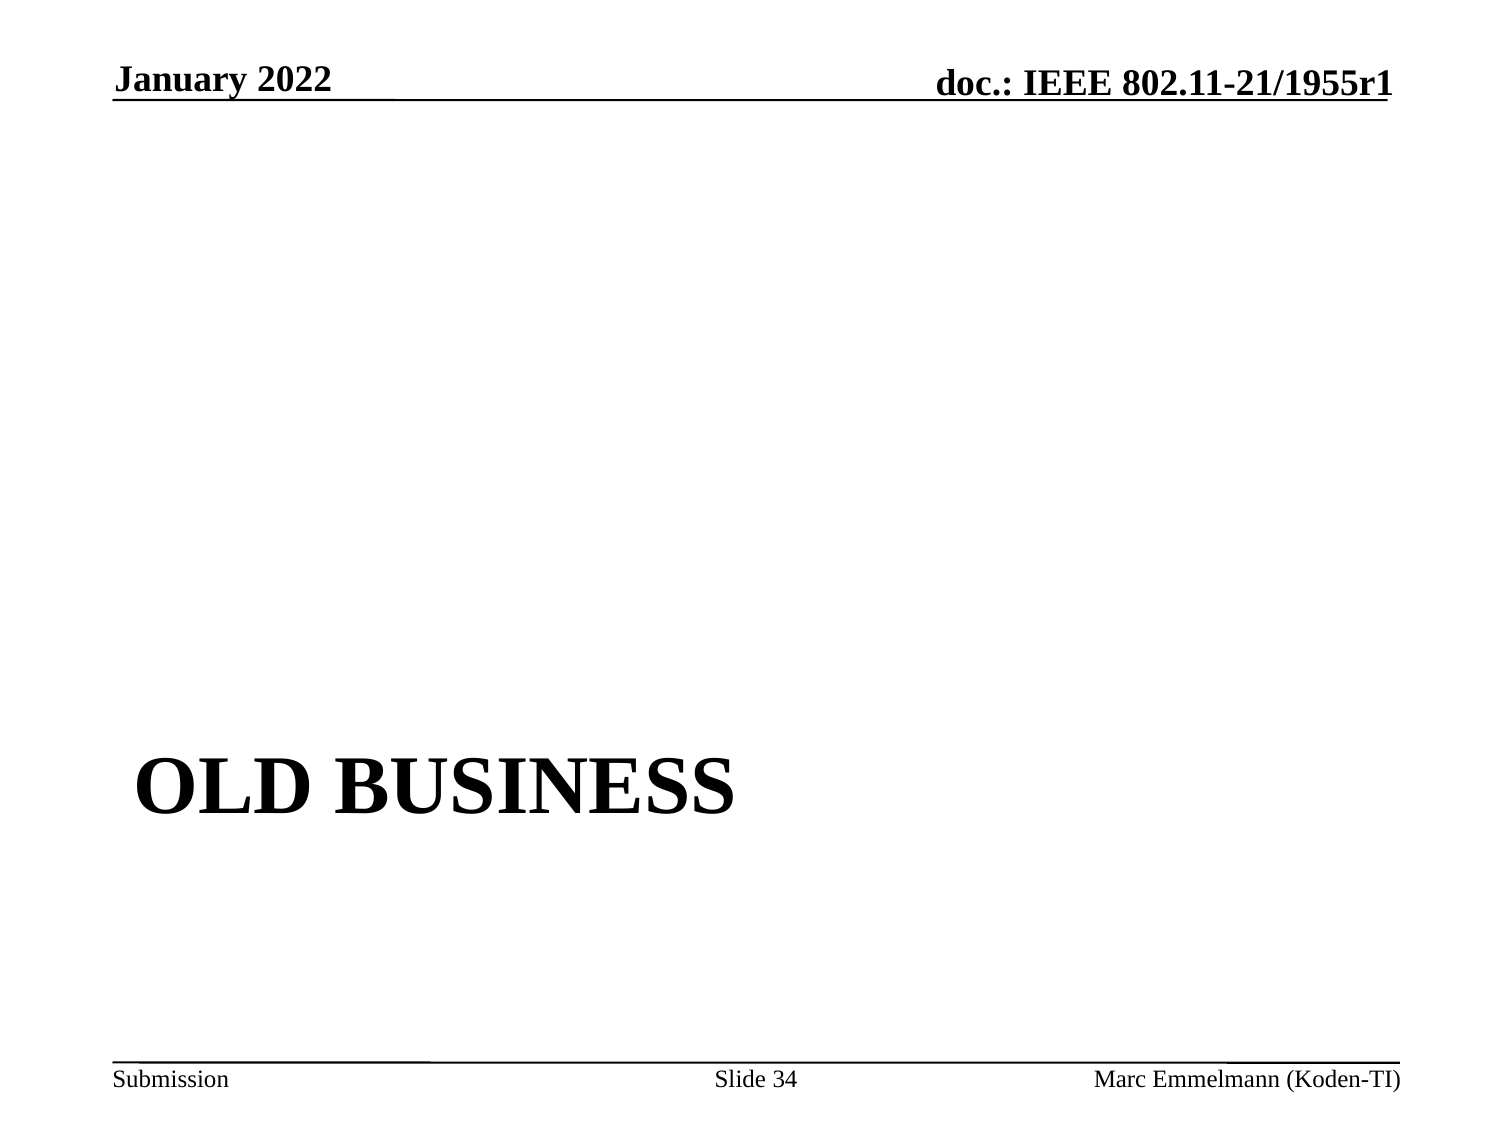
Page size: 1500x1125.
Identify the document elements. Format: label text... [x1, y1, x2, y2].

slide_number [114, 54, 423, 100]
footer Marc Emmelmann (Koden-TI) [878, 1061, 1402, 1093]
slide_number Slide 34 [712, 1061, 800, 1123]
title Old Business [118, 722, 1394, 947]
